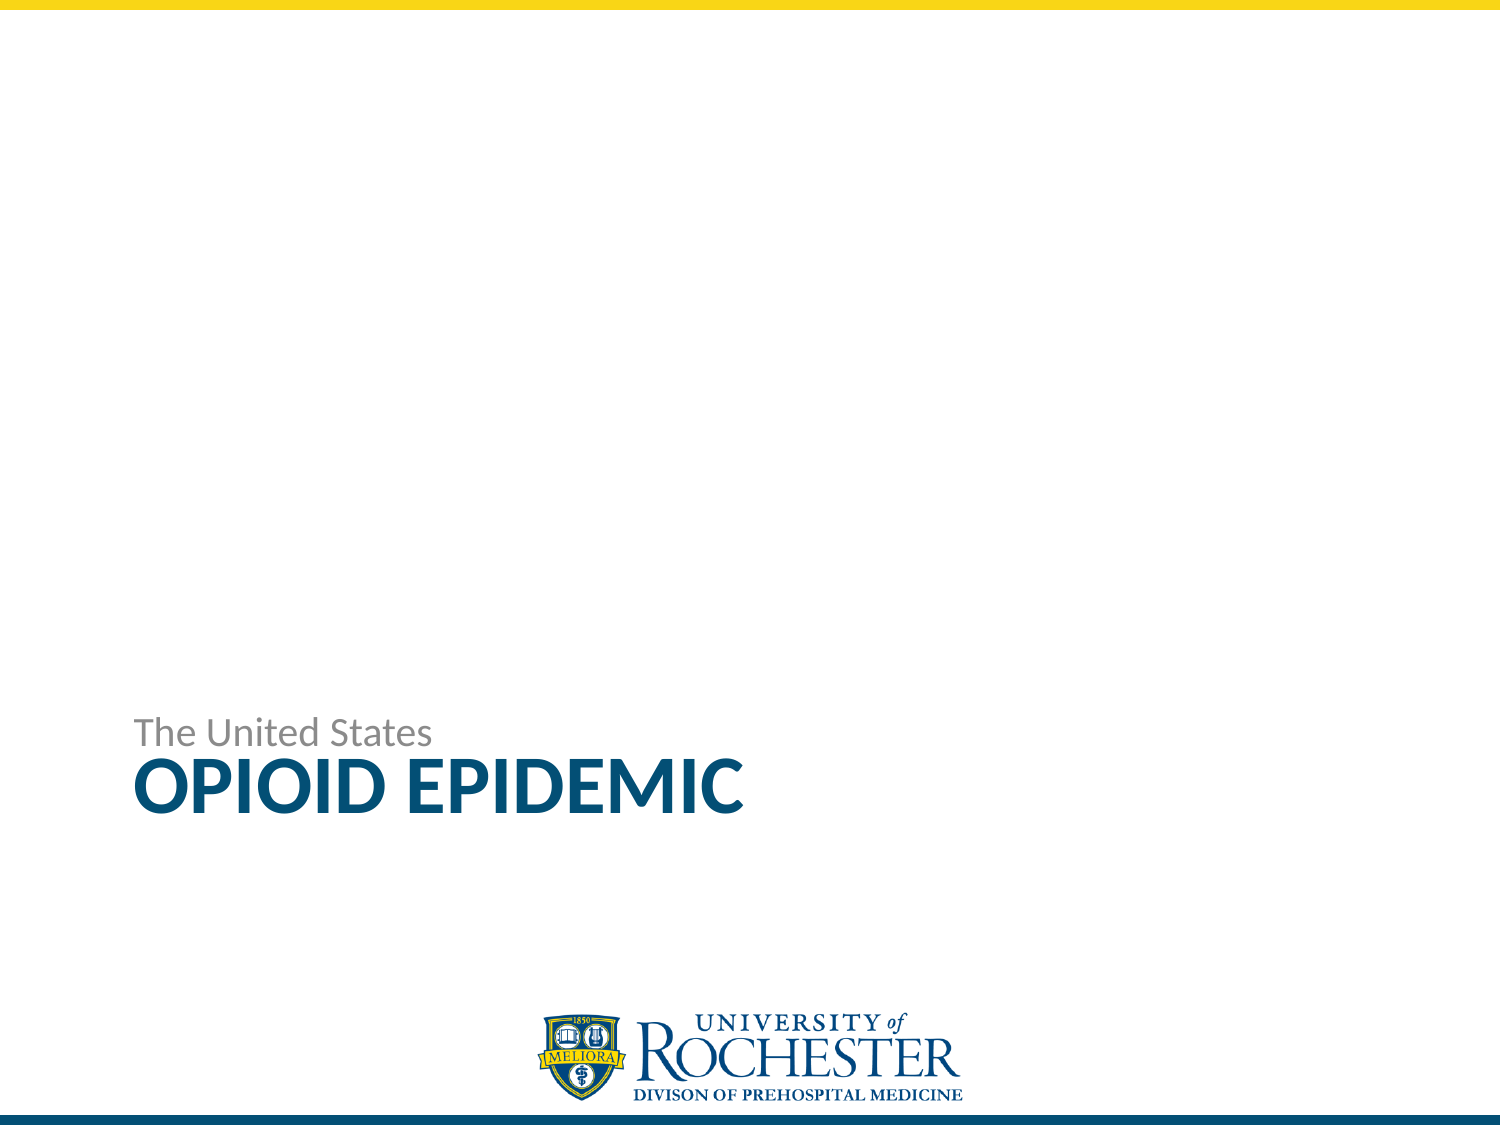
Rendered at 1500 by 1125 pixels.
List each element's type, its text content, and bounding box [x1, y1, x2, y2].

title Opioid Epidemic [118, 763, 1394, 947]
picture [535, 1012, 965, 1103]
list The United States [118, 516, 1394, 763]
